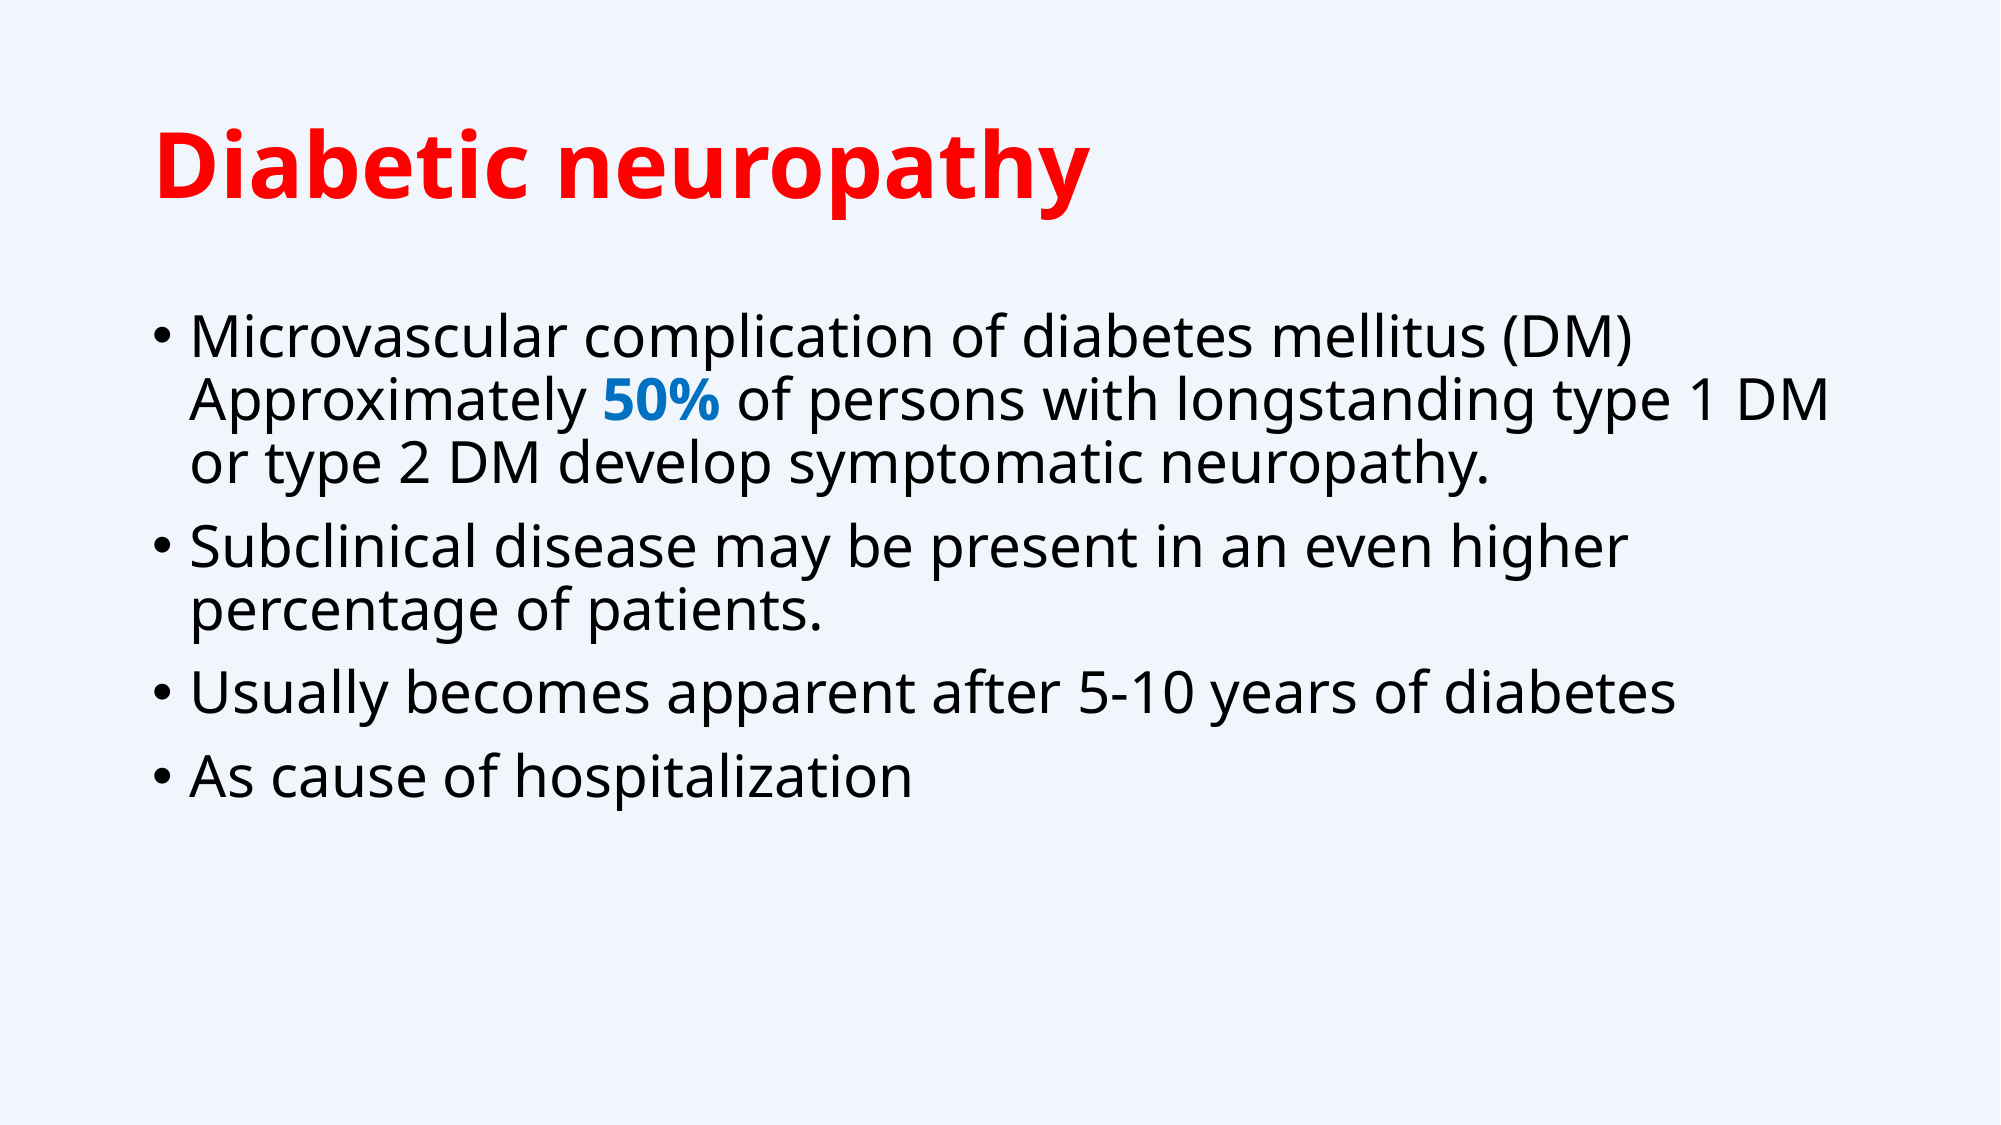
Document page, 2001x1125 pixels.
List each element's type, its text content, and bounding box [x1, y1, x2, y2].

title Diabetic neuropathy [137, 59, 1863, 278]
list Microvascular complication of diabetes mellitus (DM) Approximately 50% of persons with longstanding type 1 DM or type 2 DM develop symptomatic neuropathy. Subclinical disease may be present in an even higher percentage of patients. Usually becomes apparent after 5-10 years of diabetes As cause of hospitalization [137, 299, 1863, 1014]
